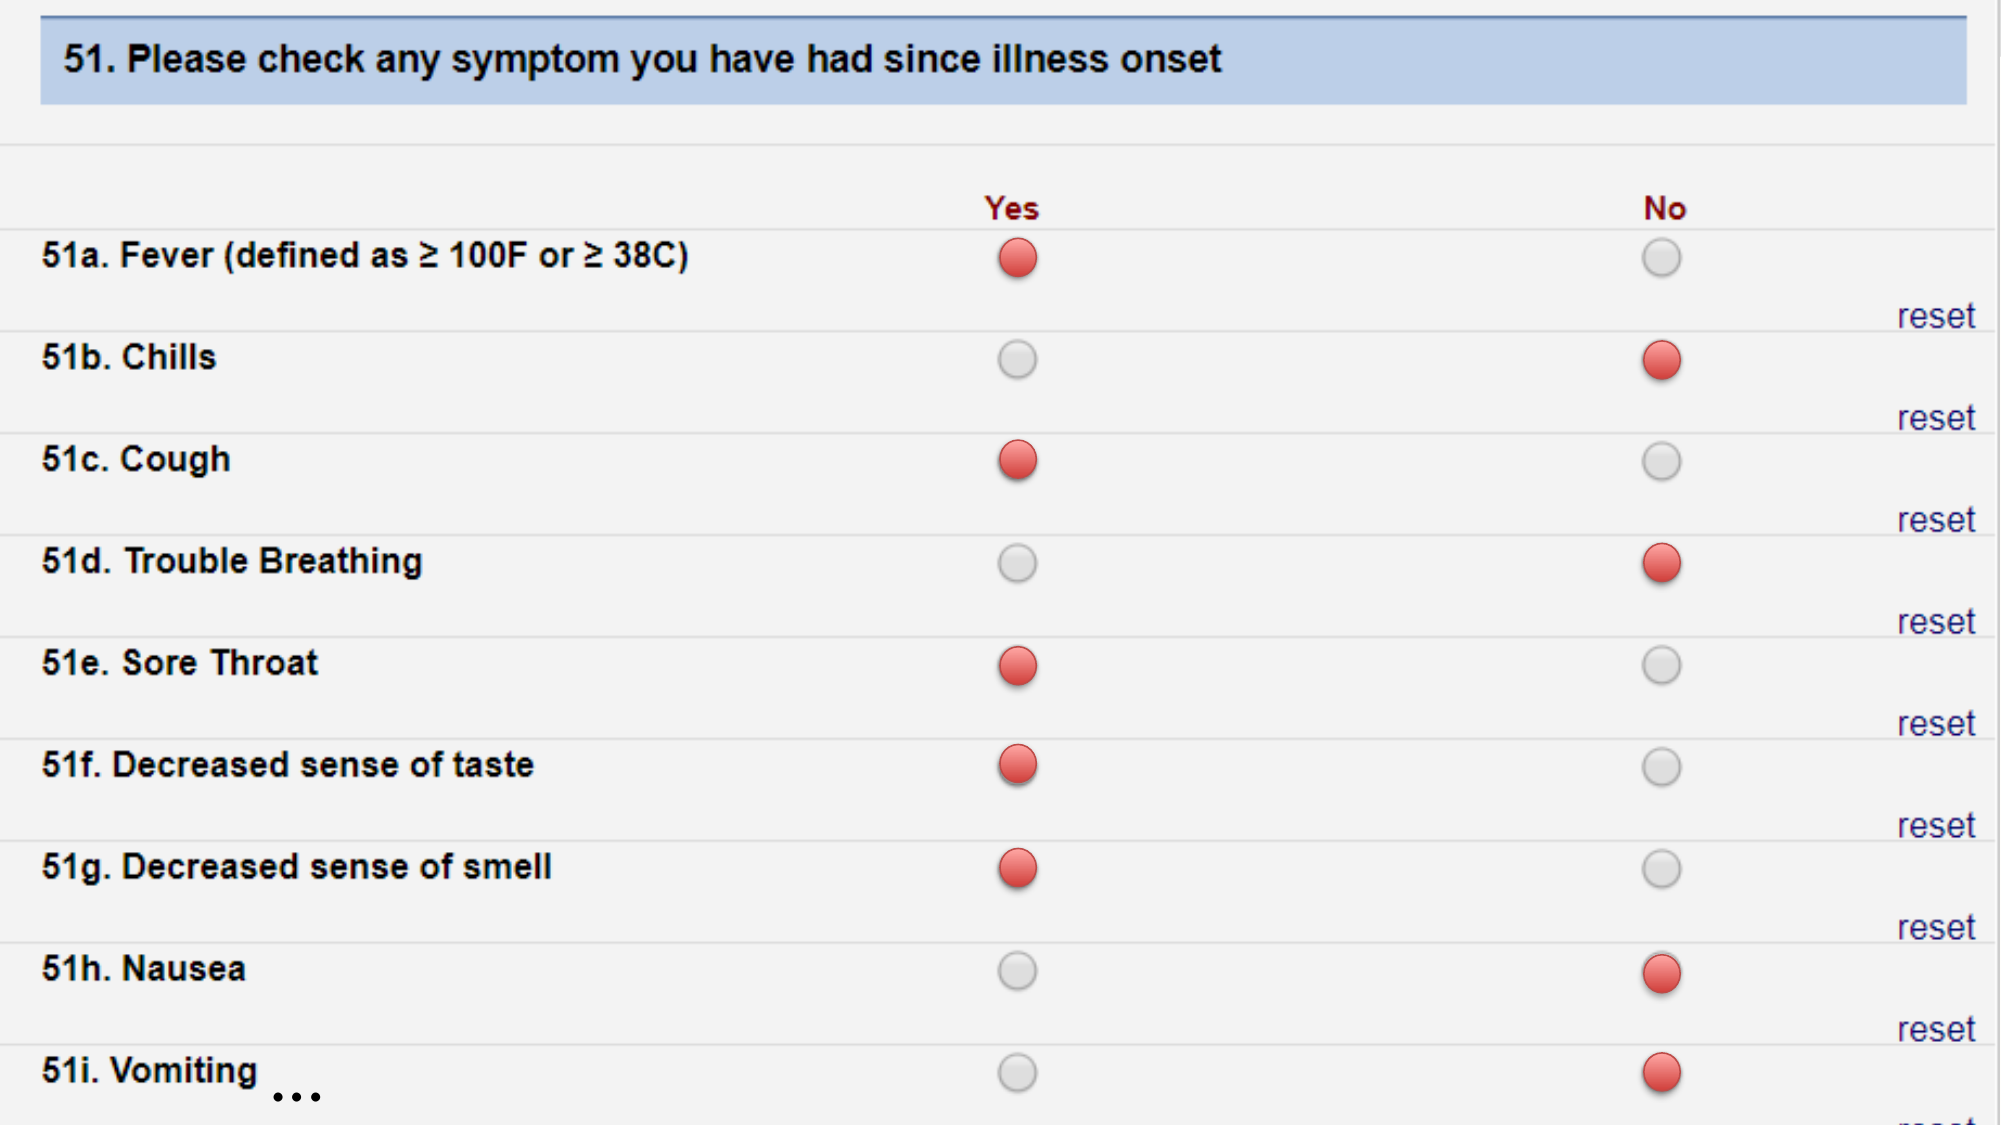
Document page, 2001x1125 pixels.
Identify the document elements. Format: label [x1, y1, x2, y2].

picture [0, 0, 2001, 1125]
text_box [1643, 340, 1681, 1092]
